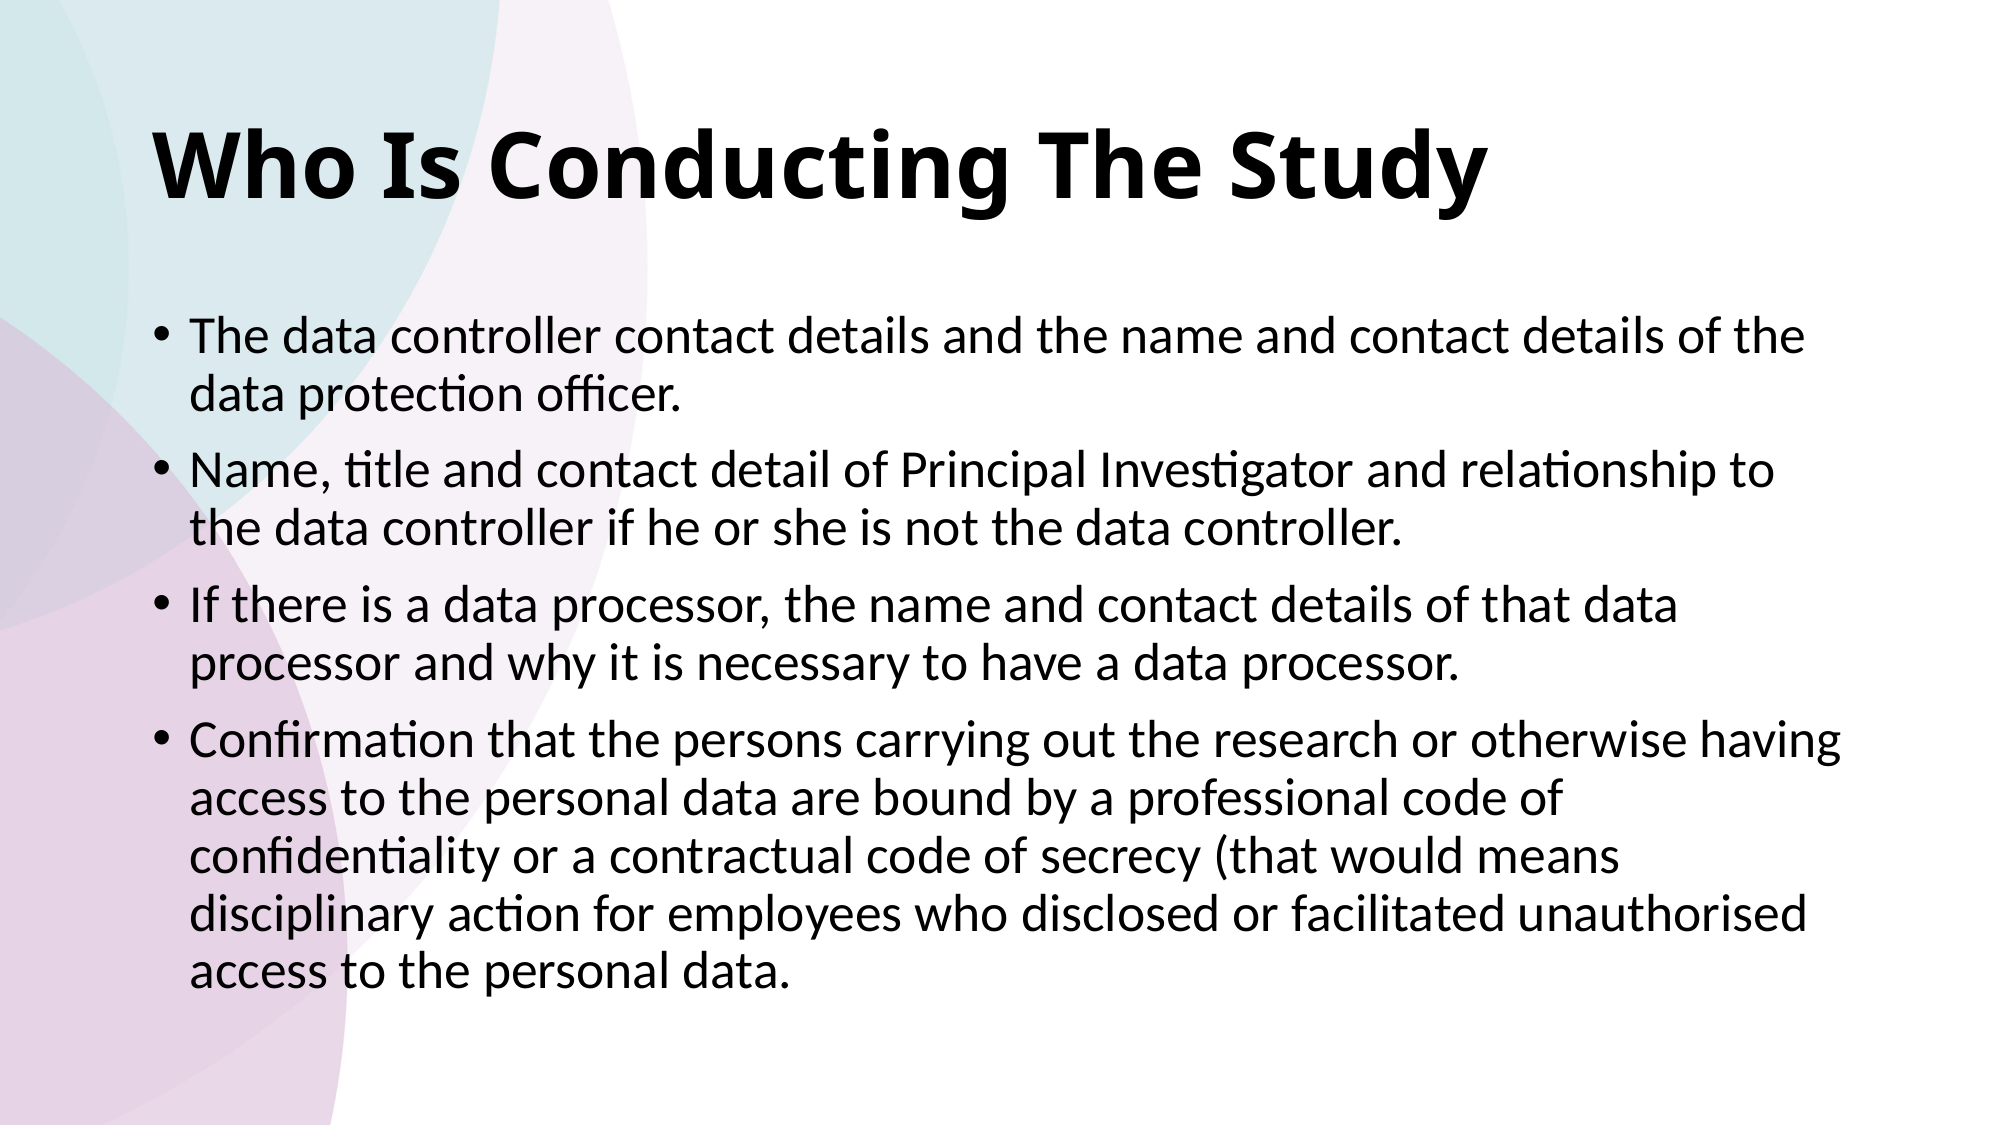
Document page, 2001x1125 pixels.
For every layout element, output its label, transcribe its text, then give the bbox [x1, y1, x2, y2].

list The data controller contact details and the name and contact details of the data protection officer. Name, title and contact detail of Principal Investigator and relationship to the data controller if he or she is not the data controller. If there is a data processor, the name and contact details of that data processor and why it is necessary to have a data processor. Confirmation that the persons carrying out the research or otherwise having access to the personal data are bound by a professional code of confidentiality or a contractual code of secrecy (that would means disciplinary action for employees who disclosed or facilitated unauthorised access to the personal data. [137, 299, 1863, 1014]
title Who Is Conducting The Study [137, 59, 1863, 278]
picture [0, 0, 2001, 1125]
